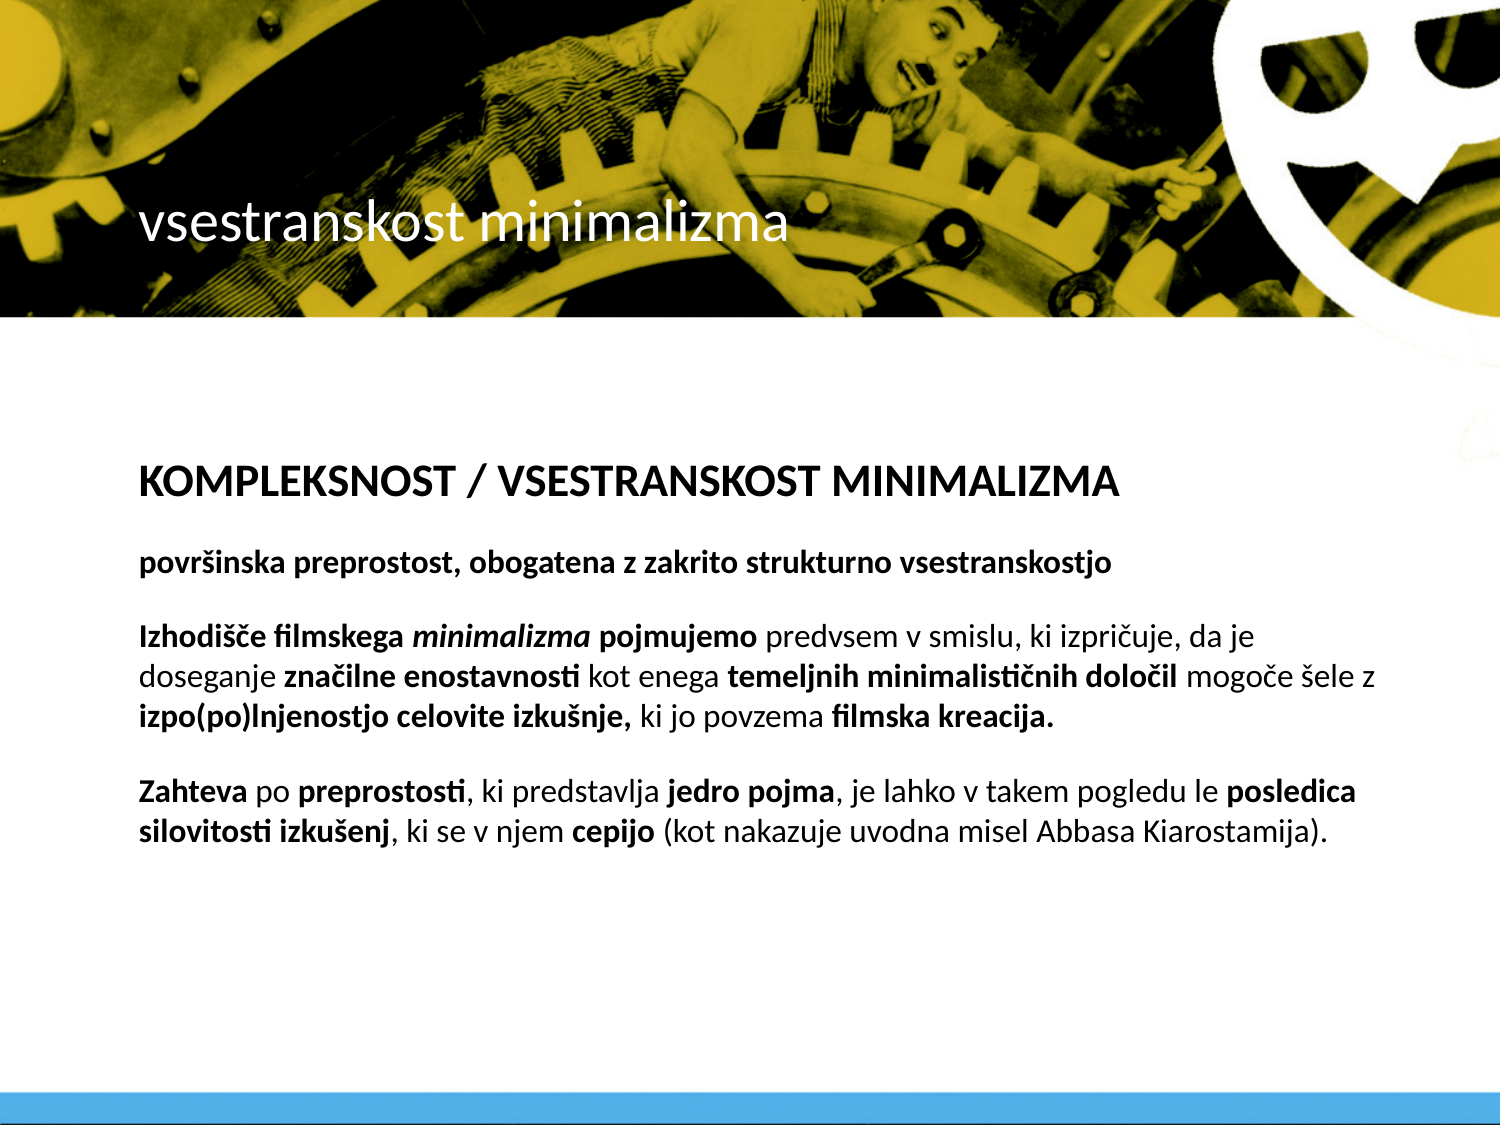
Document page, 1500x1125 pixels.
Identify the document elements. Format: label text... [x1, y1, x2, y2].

title vsestranskost minimalizma [123, 42, 1412, 315]
list KOMPLEKSNOST / VSESTRANSKOST MINIMALIZMA površinska preprostost, obogatena z zakrito strukturno vsestranskostjo Izhodišče filmskega minimalizma pojmujemo predvsem v smislu, ki izpričuje, da je doseganje značilne enostavnosti kot enega temeljnih minimalističnih določil mogoče šele z izpo(po)lnjenostjo celovite izkušnje, ki jo povzema filmska kreacija. Zahteva po preprostosti, ki predstavlja jedro pojma, je lahko v takem pogledu le posledica silovitosti izkušenj, ki se v njem cepijo (kot nakazuje uvodna misel Abbasa Kiarostamija). [123, 408, 1412, 894]
picture [0, 0, 1500, 1125]
